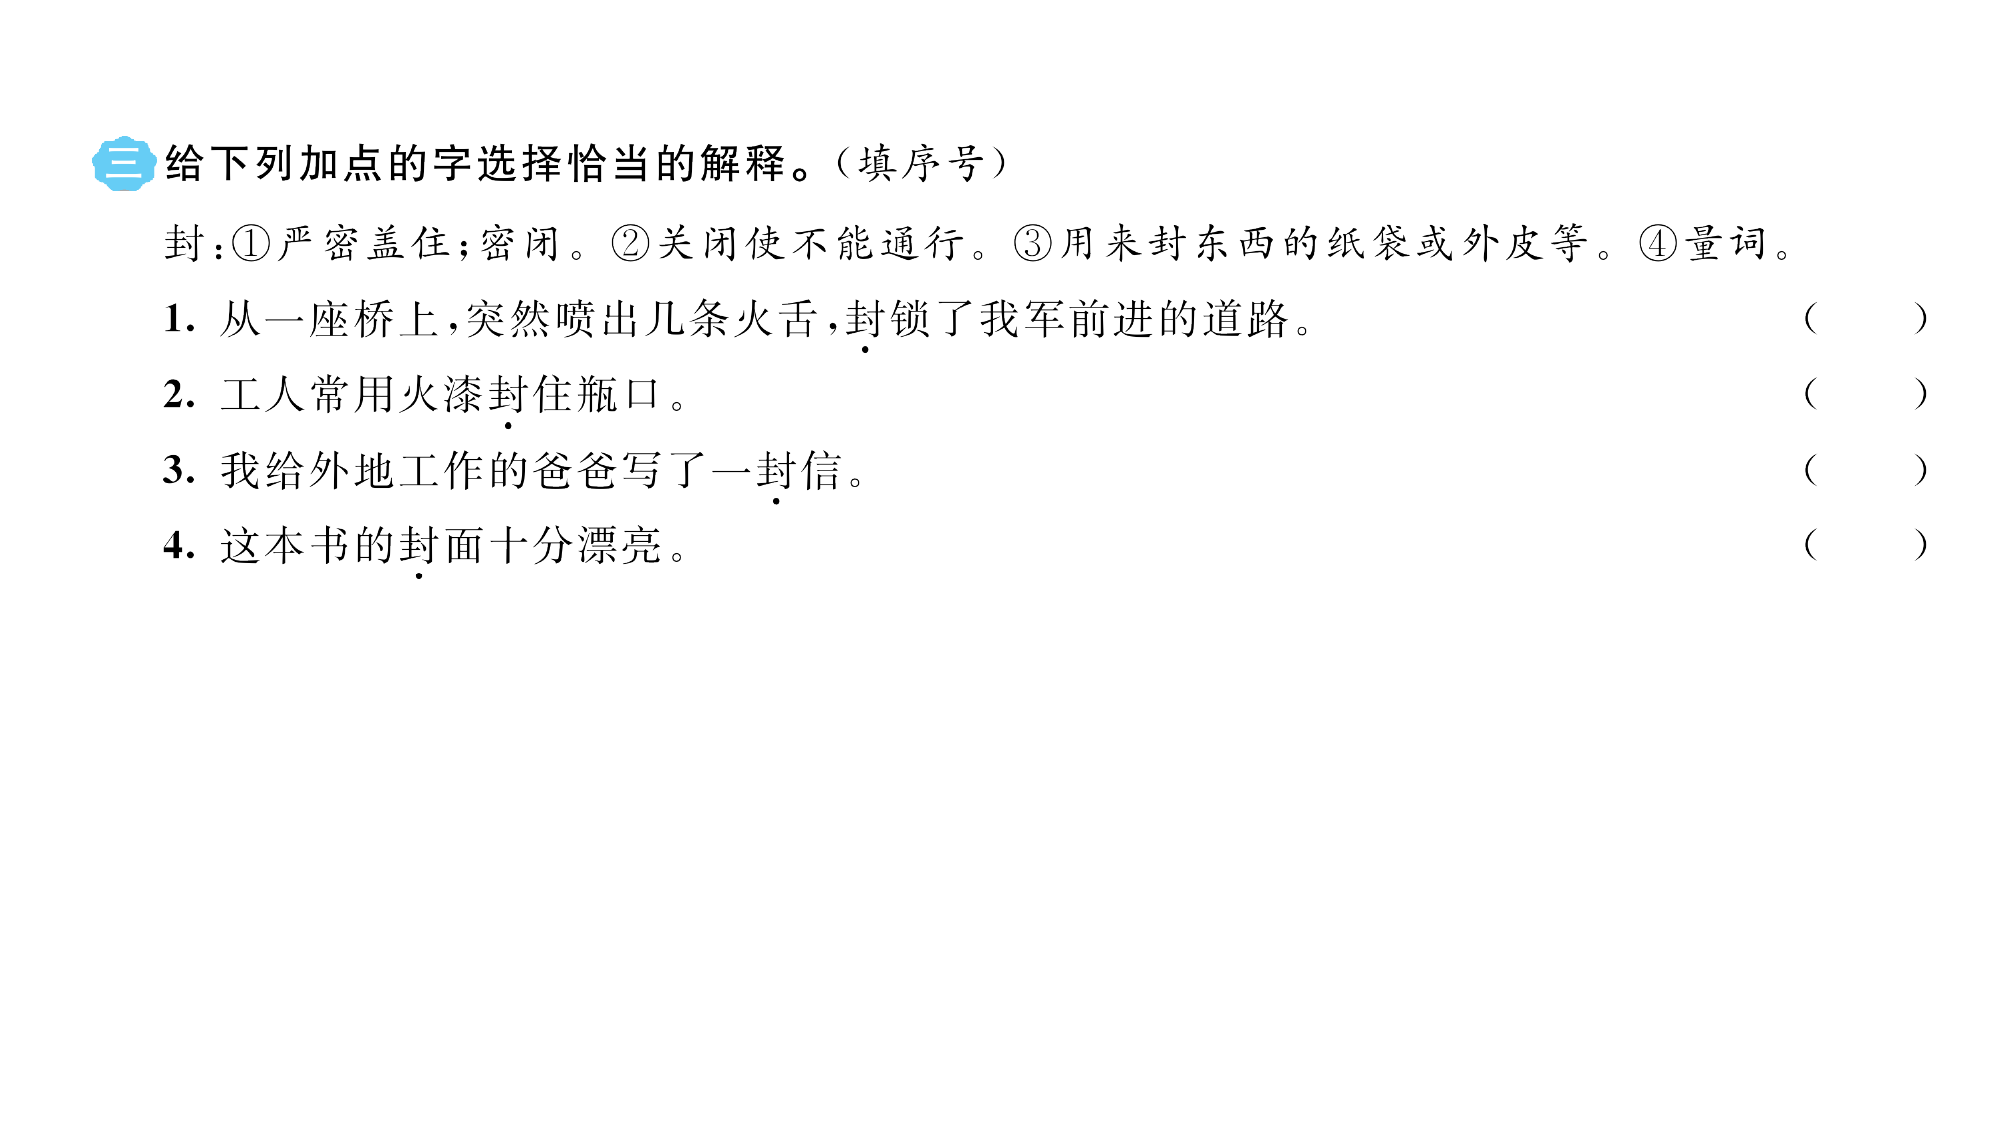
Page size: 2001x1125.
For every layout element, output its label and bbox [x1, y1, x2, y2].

picture [88, 118, 1979, 588]
